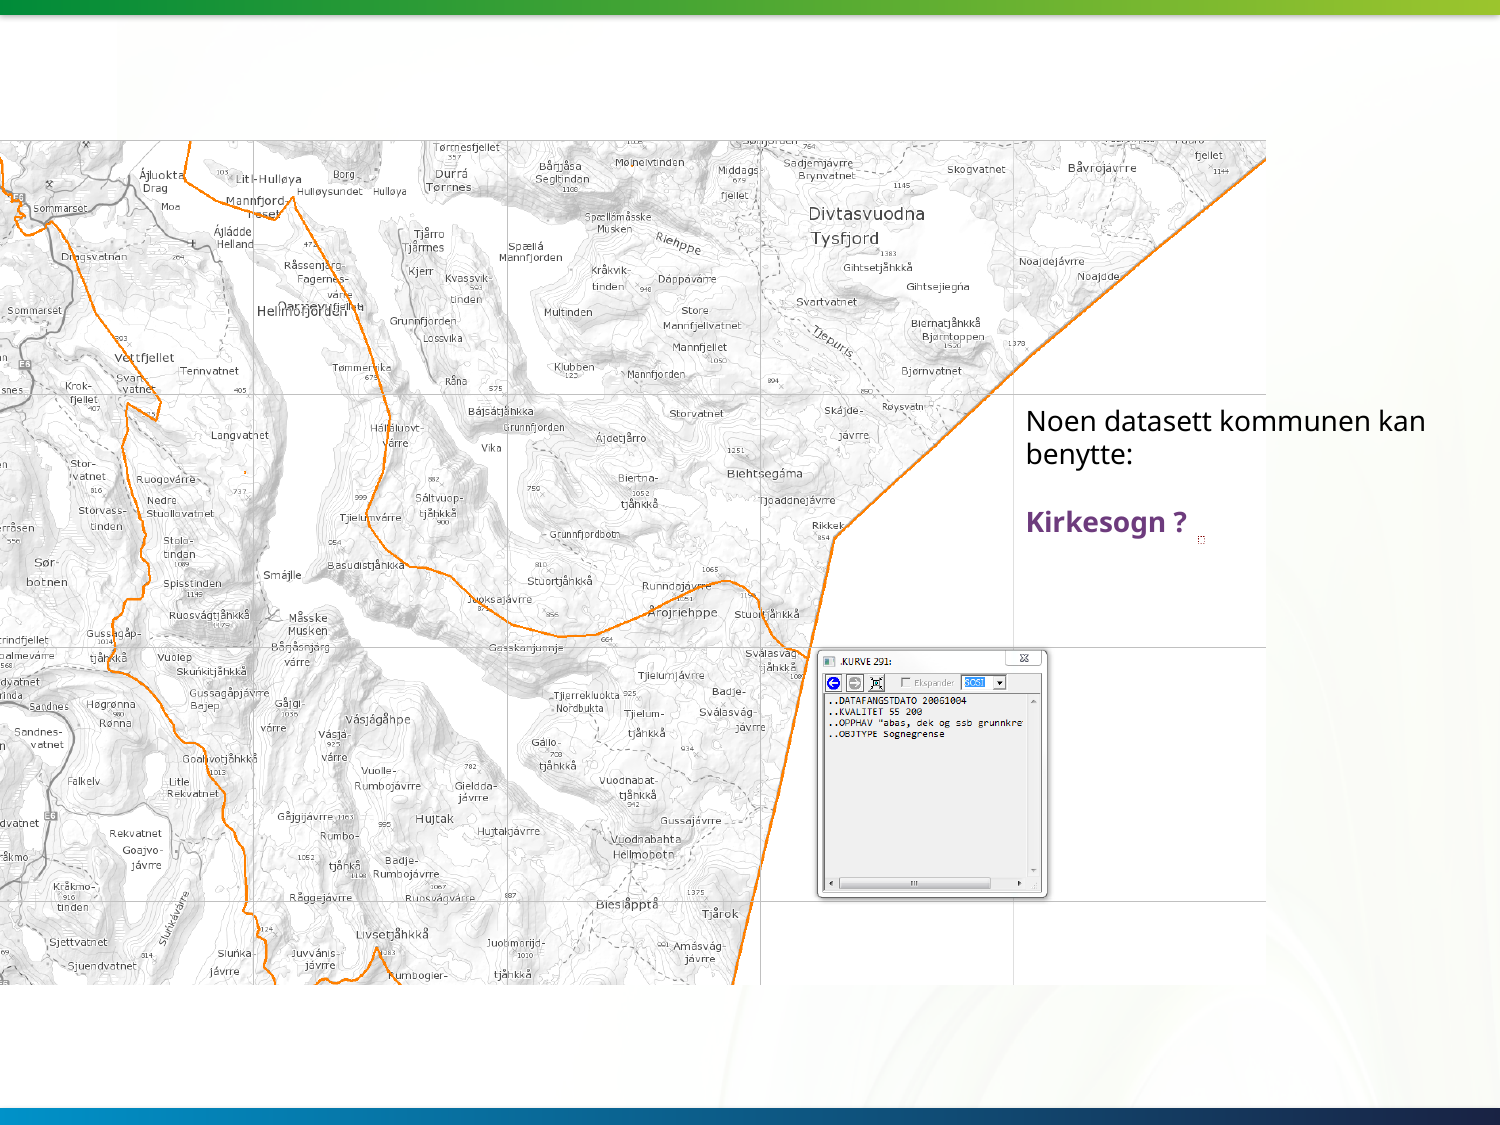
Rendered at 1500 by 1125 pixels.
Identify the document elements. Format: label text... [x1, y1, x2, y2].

text_box Noen datasett kommunen kan benytte: Kirkesogn ? [1270, 395, 1483, 546]
picture [0, 14, 1500, 1125]
